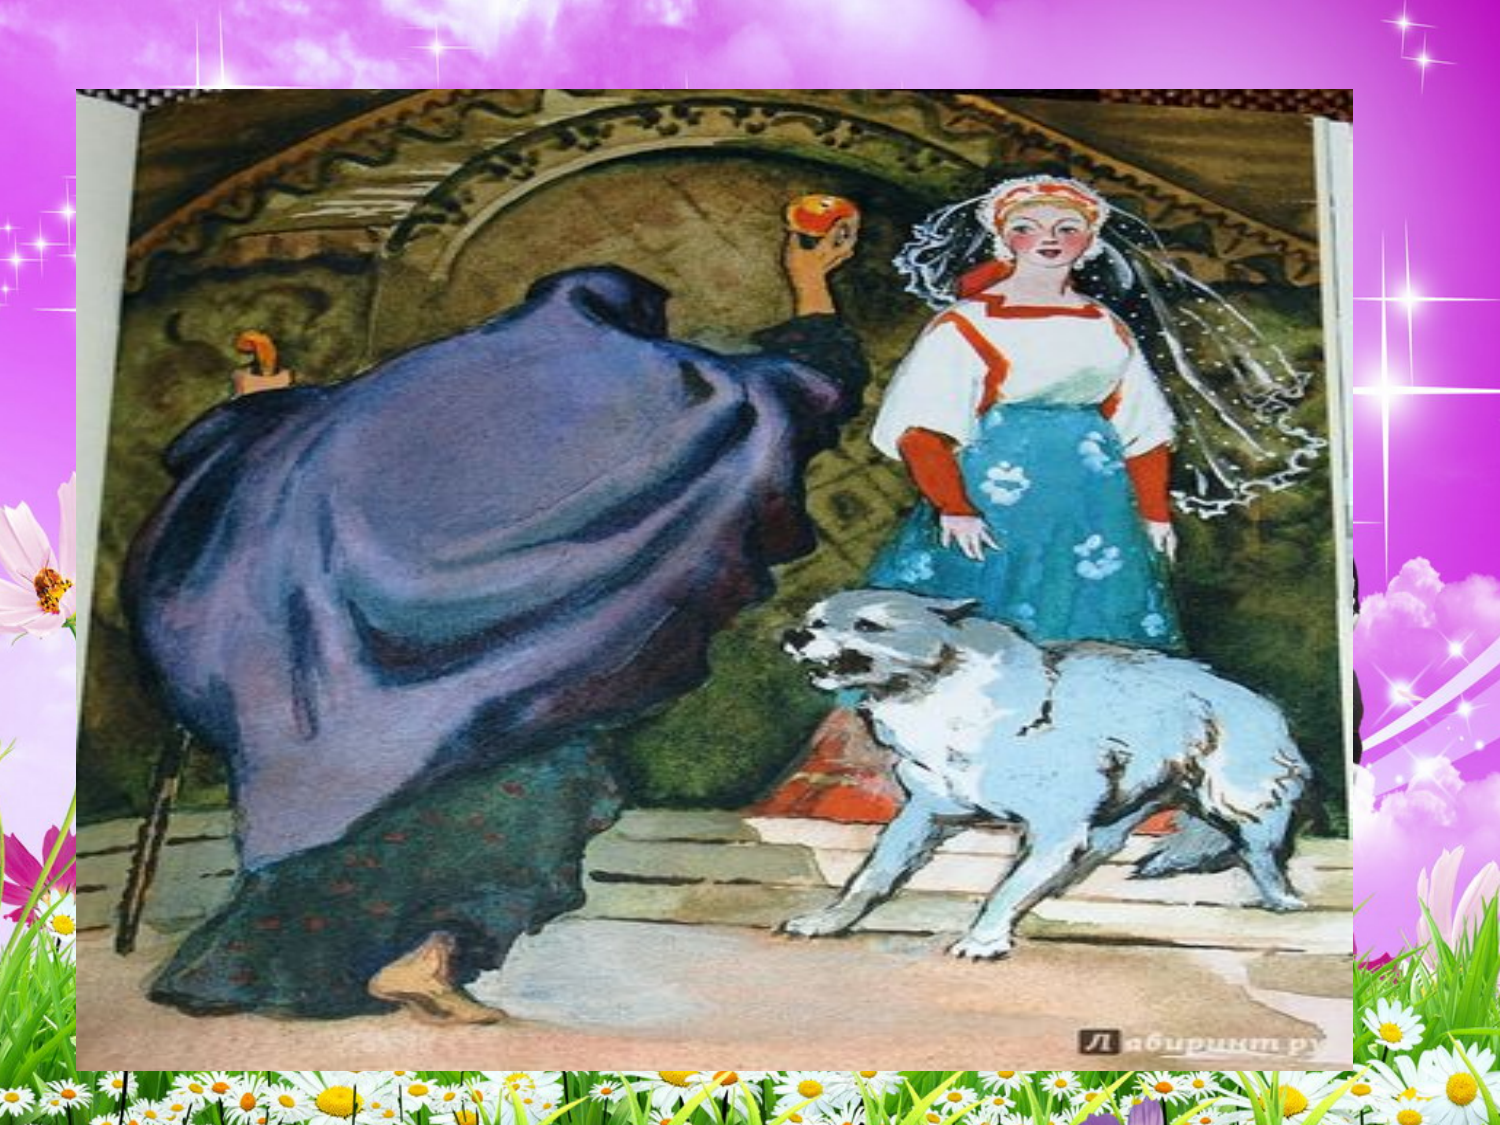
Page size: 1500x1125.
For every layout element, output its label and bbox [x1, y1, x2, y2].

picture [0, 0, 1500, 1125]
list [76, 89, 1353, 1071]
